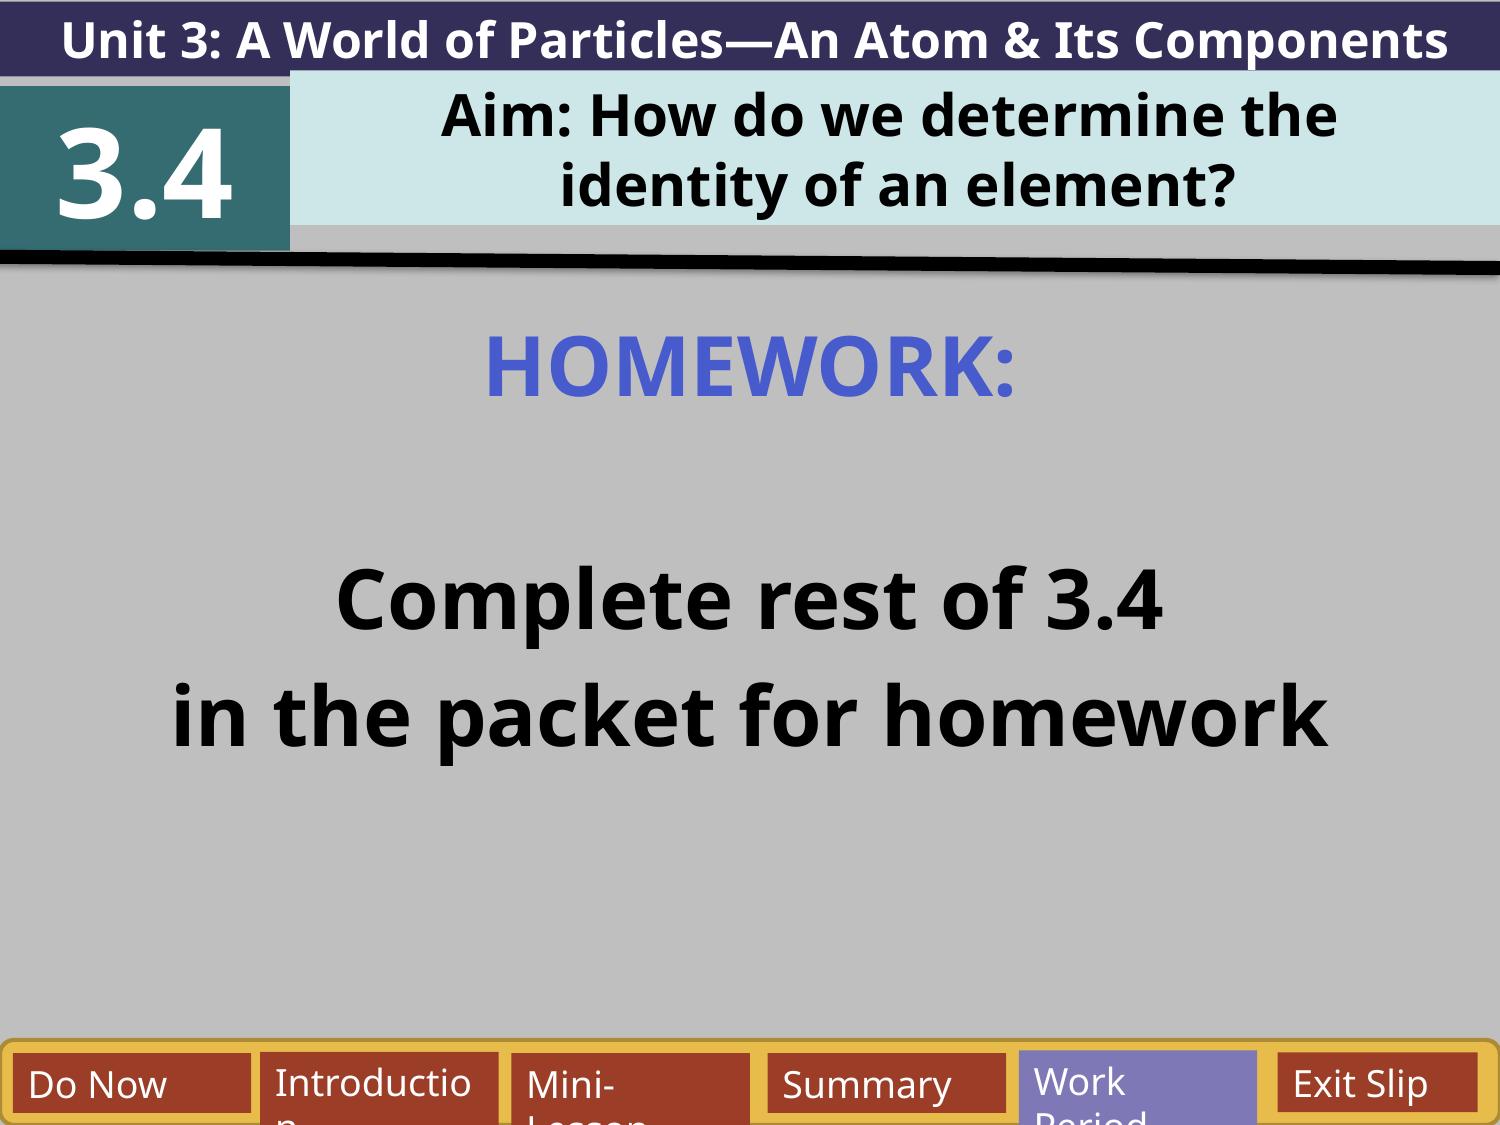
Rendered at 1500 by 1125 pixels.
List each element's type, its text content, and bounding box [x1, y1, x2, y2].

text_box 3.4 [0, 86, 290, 250]
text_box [0, 1039, 1500, 1125]
text_box Aim: How do we determine the identity of an element? [290, 70, 1500, 225]
subtitle HOMEWORK: Complete rest of 3.4 in the packet for homework [0, 305, 1500, 1039]
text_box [0, 256, 1500, 269]
text_box Unit 3: A World of Particles—An Atom & Its Components [0, 1, 1500, 77]
